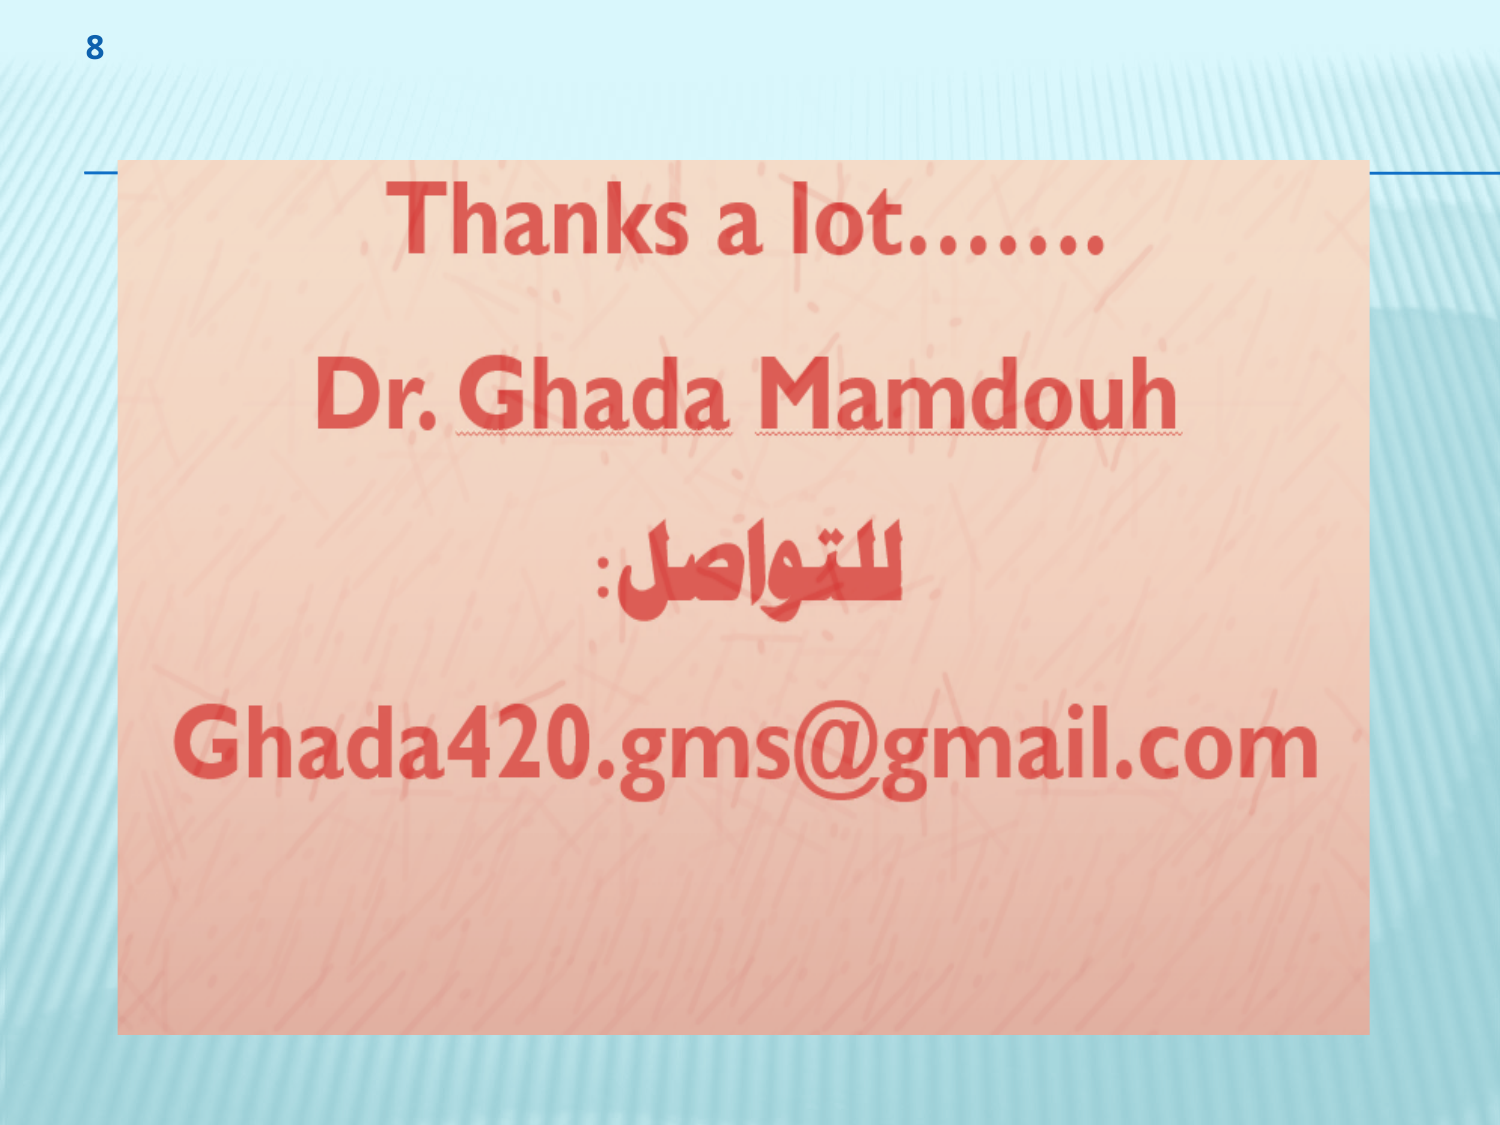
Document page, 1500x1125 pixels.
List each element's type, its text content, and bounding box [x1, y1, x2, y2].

slide_number 8 [0, 19, 120, 60]
picture [117, 160, 1370, 1036]
